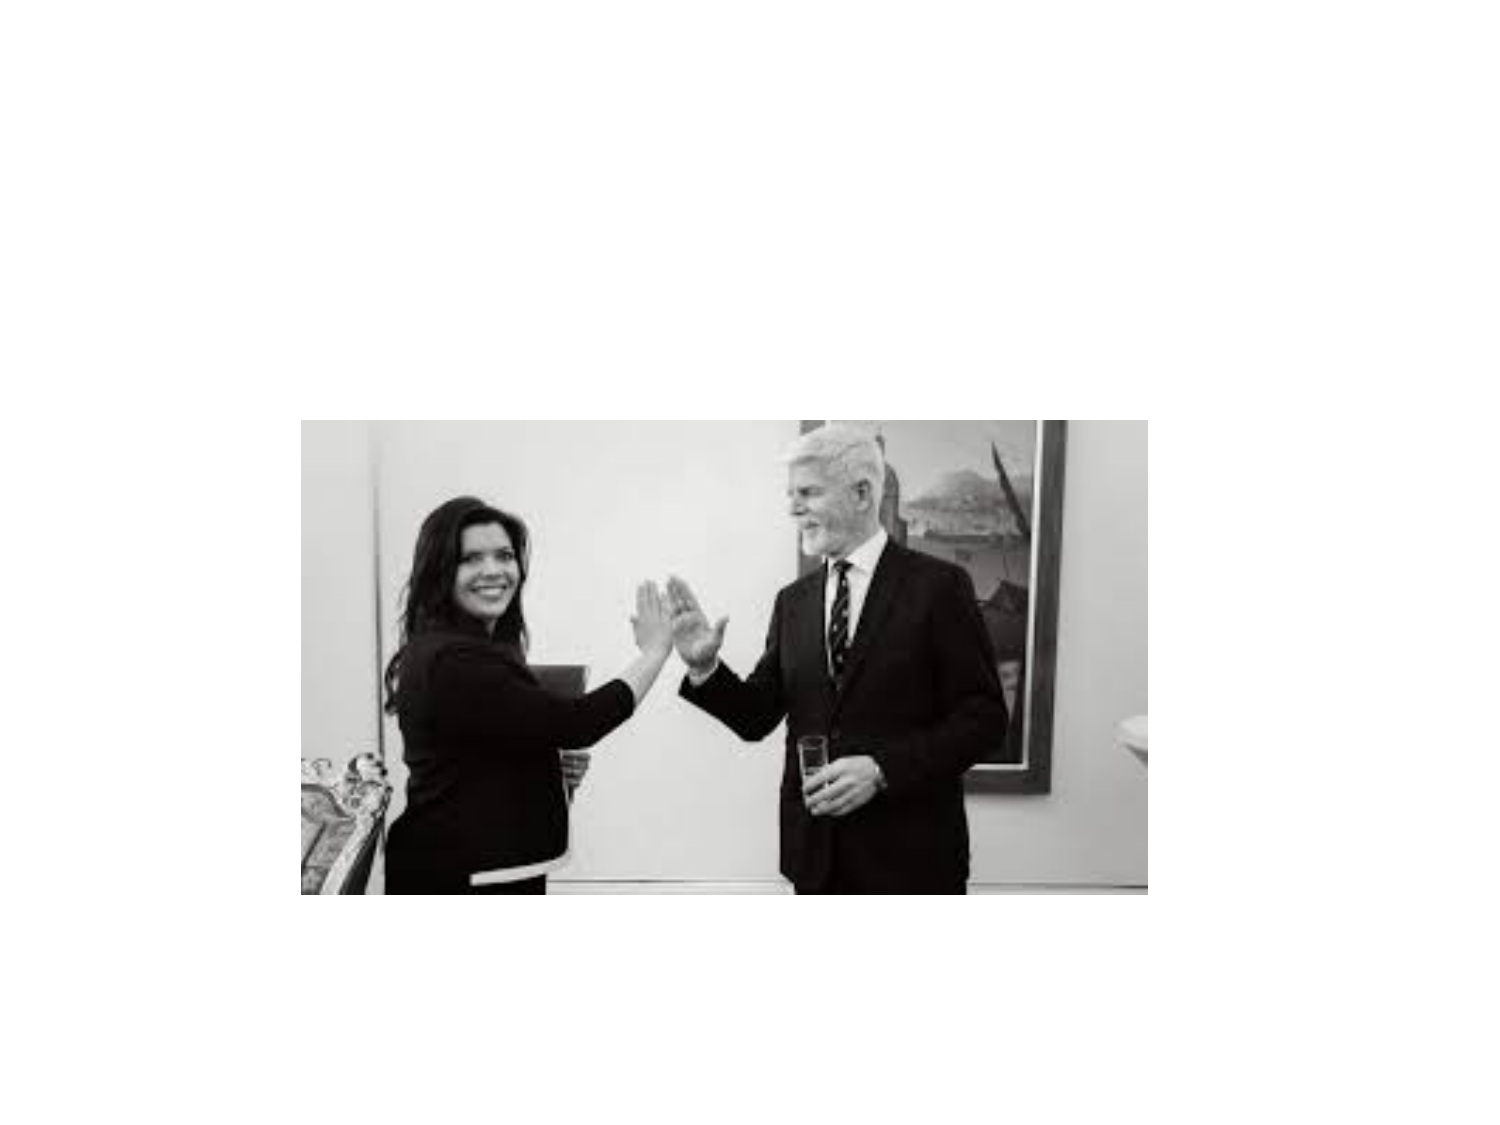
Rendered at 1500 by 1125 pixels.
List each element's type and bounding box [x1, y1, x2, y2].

list [300, 420, 1149, 896]
